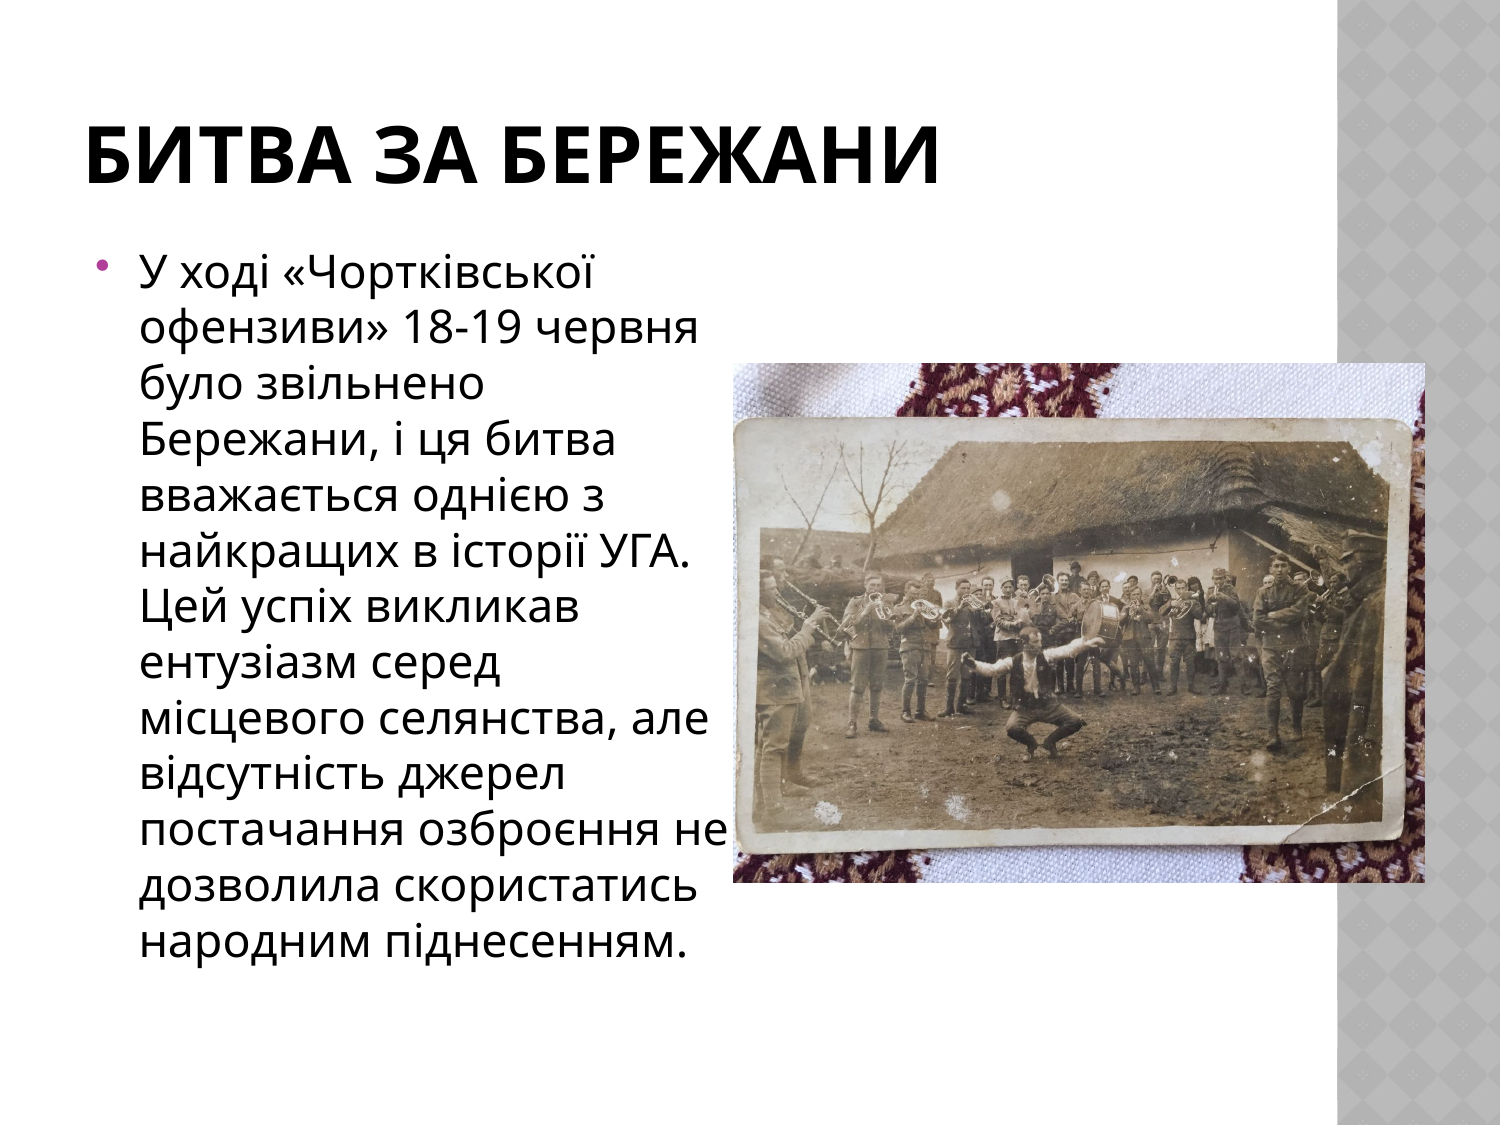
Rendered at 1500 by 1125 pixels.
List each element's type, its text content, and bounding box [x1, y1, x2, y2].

list У ході «Чортківської офензиви» 18-19 червня було звільнено Бережани, і ця битва вважається однією з найкращих в історії УГА. Цей успіх викликав ентузіазм серед місцевого селянства, але відсутність джерел постачання озброєння не дозволила скористатись народним піднесенням. [82, 234, 745, 977]
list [732, 362, 1426, 883]
title Битва за Бережани [75, 45, 1425, 200]
